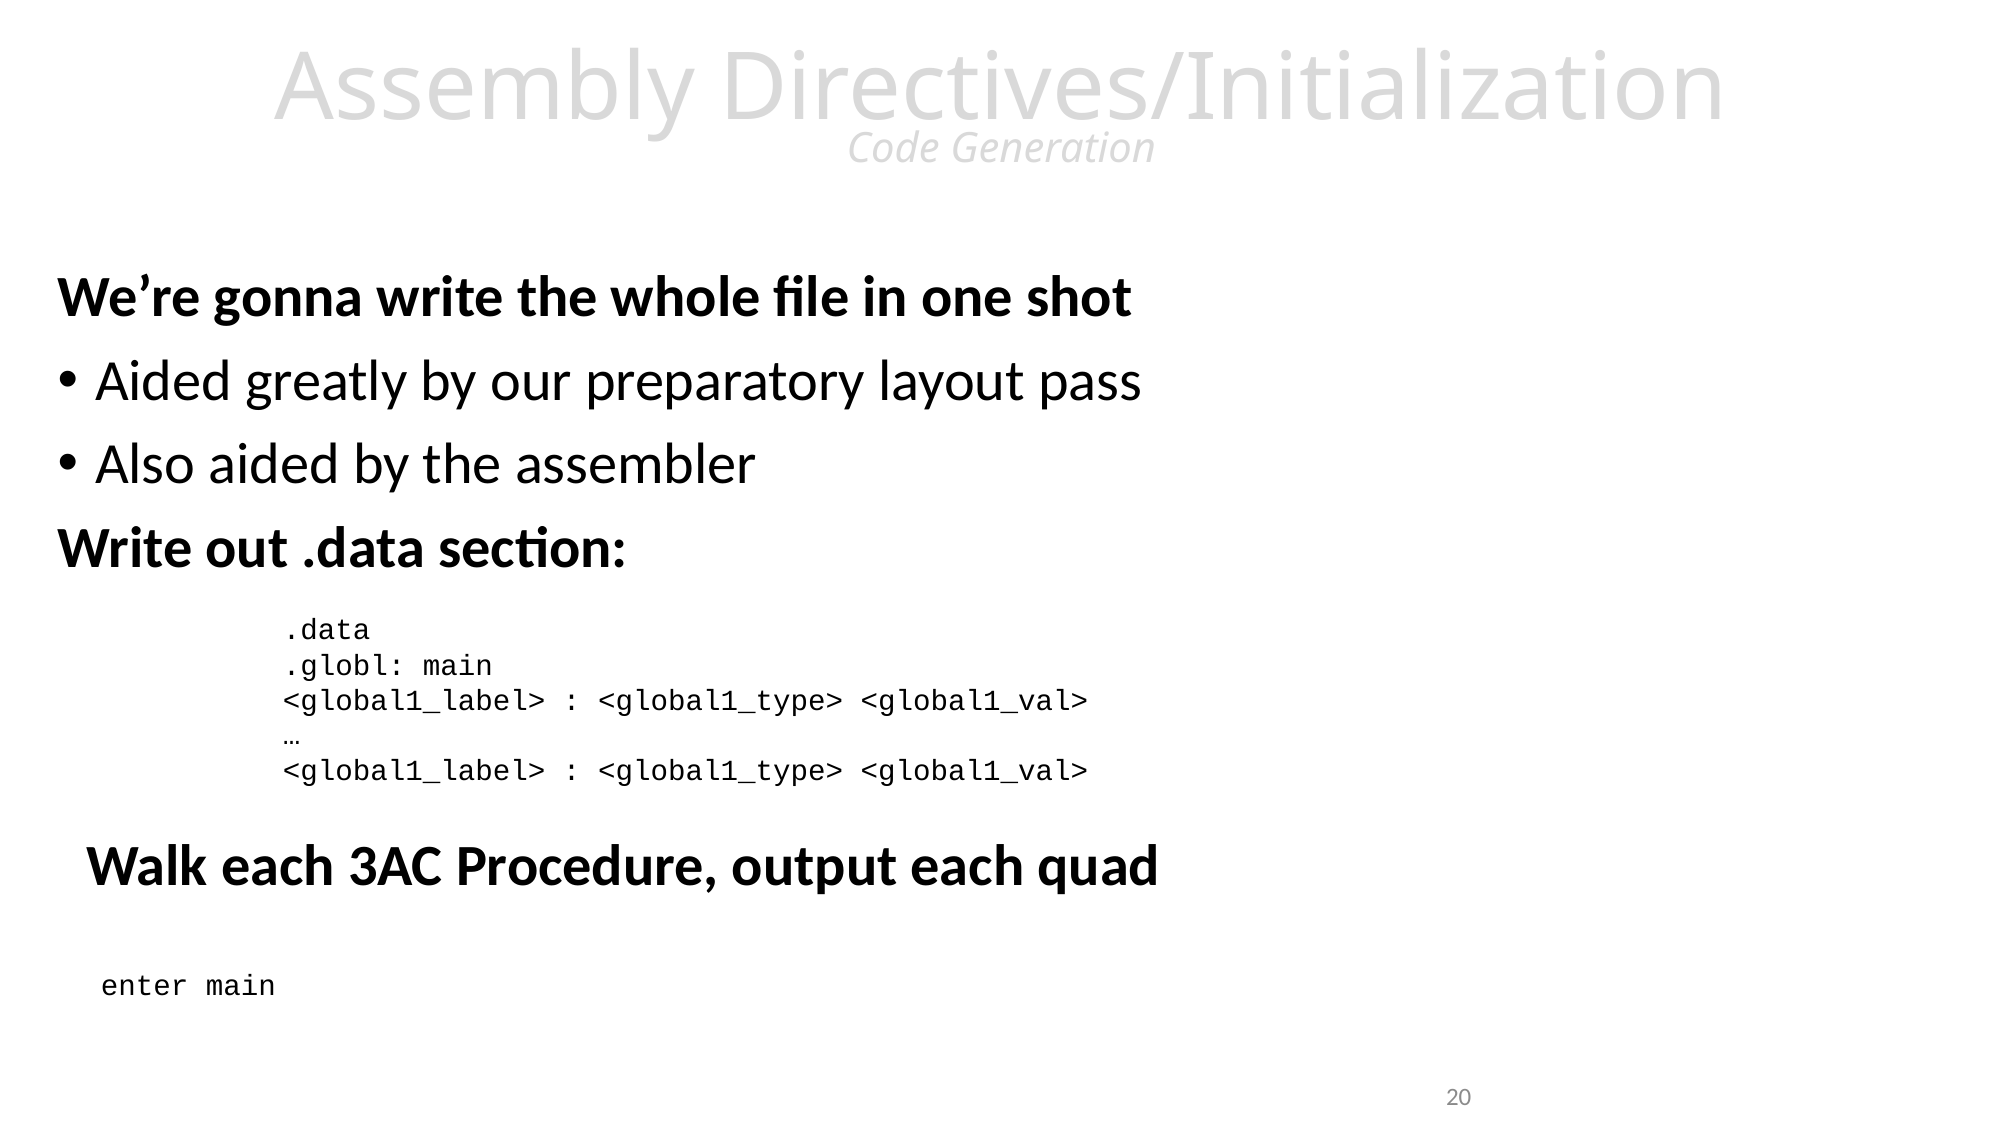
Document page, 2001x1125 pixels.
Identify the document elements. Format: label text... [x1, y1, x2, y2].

text_box enter main [85, 958, 303, 1009]
text_box Walk each 3AC Procedure, output each quad [71, 819, 1176, 905]
title Assembly Directives/Initialization Code Generation [2, 4, 2000, 222]
list We’re gonna write the whole file in one shot Aided greatly by our preparatory layout pass Also aided by the assembler Write out .data section: [42, 258, 1300, 1068]
text_box .data .globl: main <global1_label> : <global1_type> <global1_val> … <global1_label> : <global1_type> <global1_val> [268, 603, 1318, 794]
slide_number 20 [1149, 1065, 1487, 1125]
